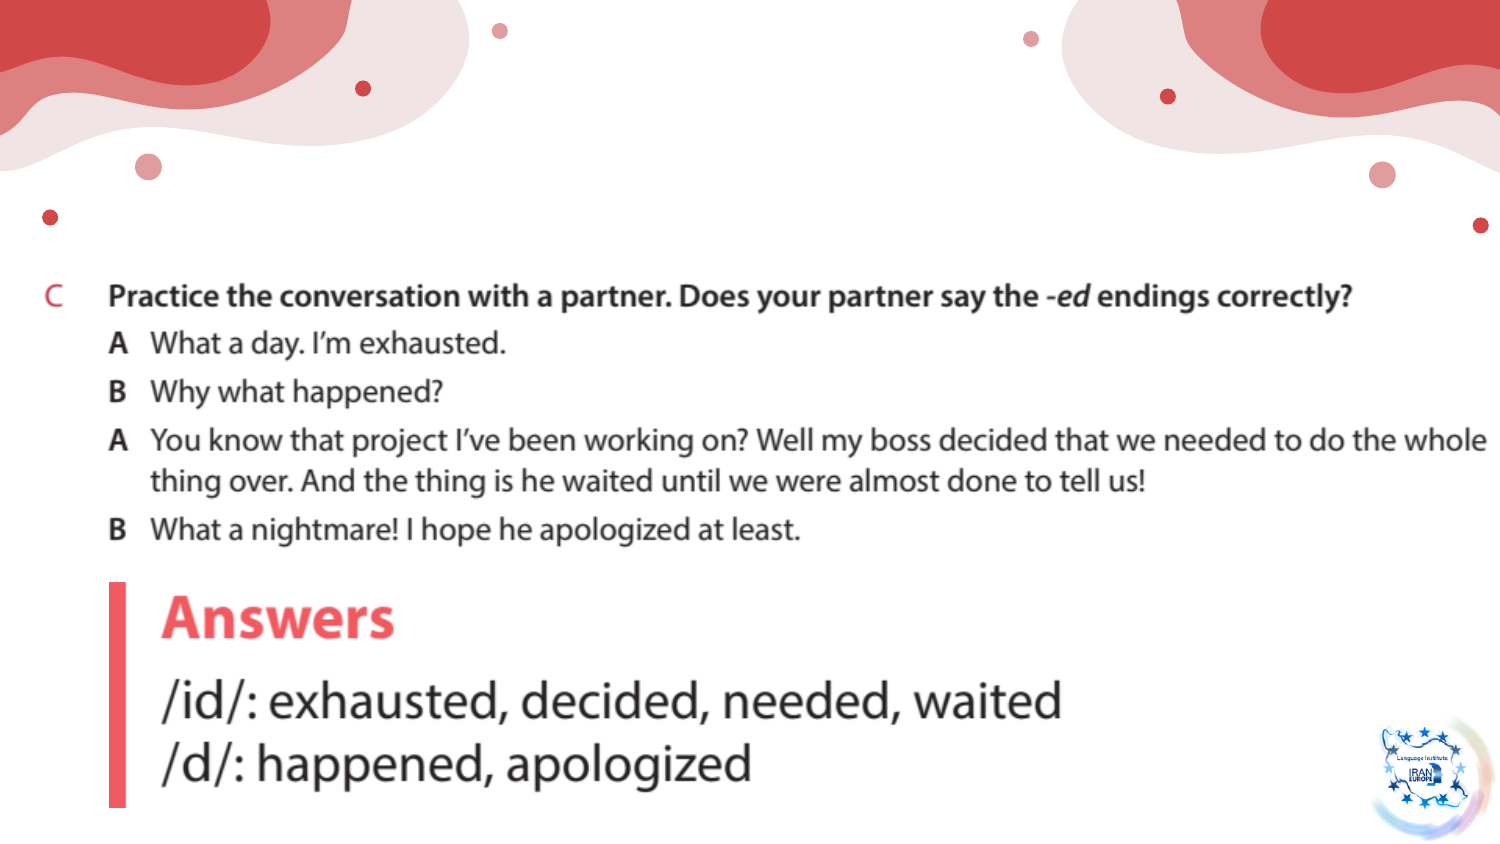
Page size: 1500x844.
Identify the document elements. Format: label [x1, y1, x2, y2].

picture [109, 582, 1095, 808]
picture [1364, 711, 1500, 844]
picture [26, 251, 1500, 559]
